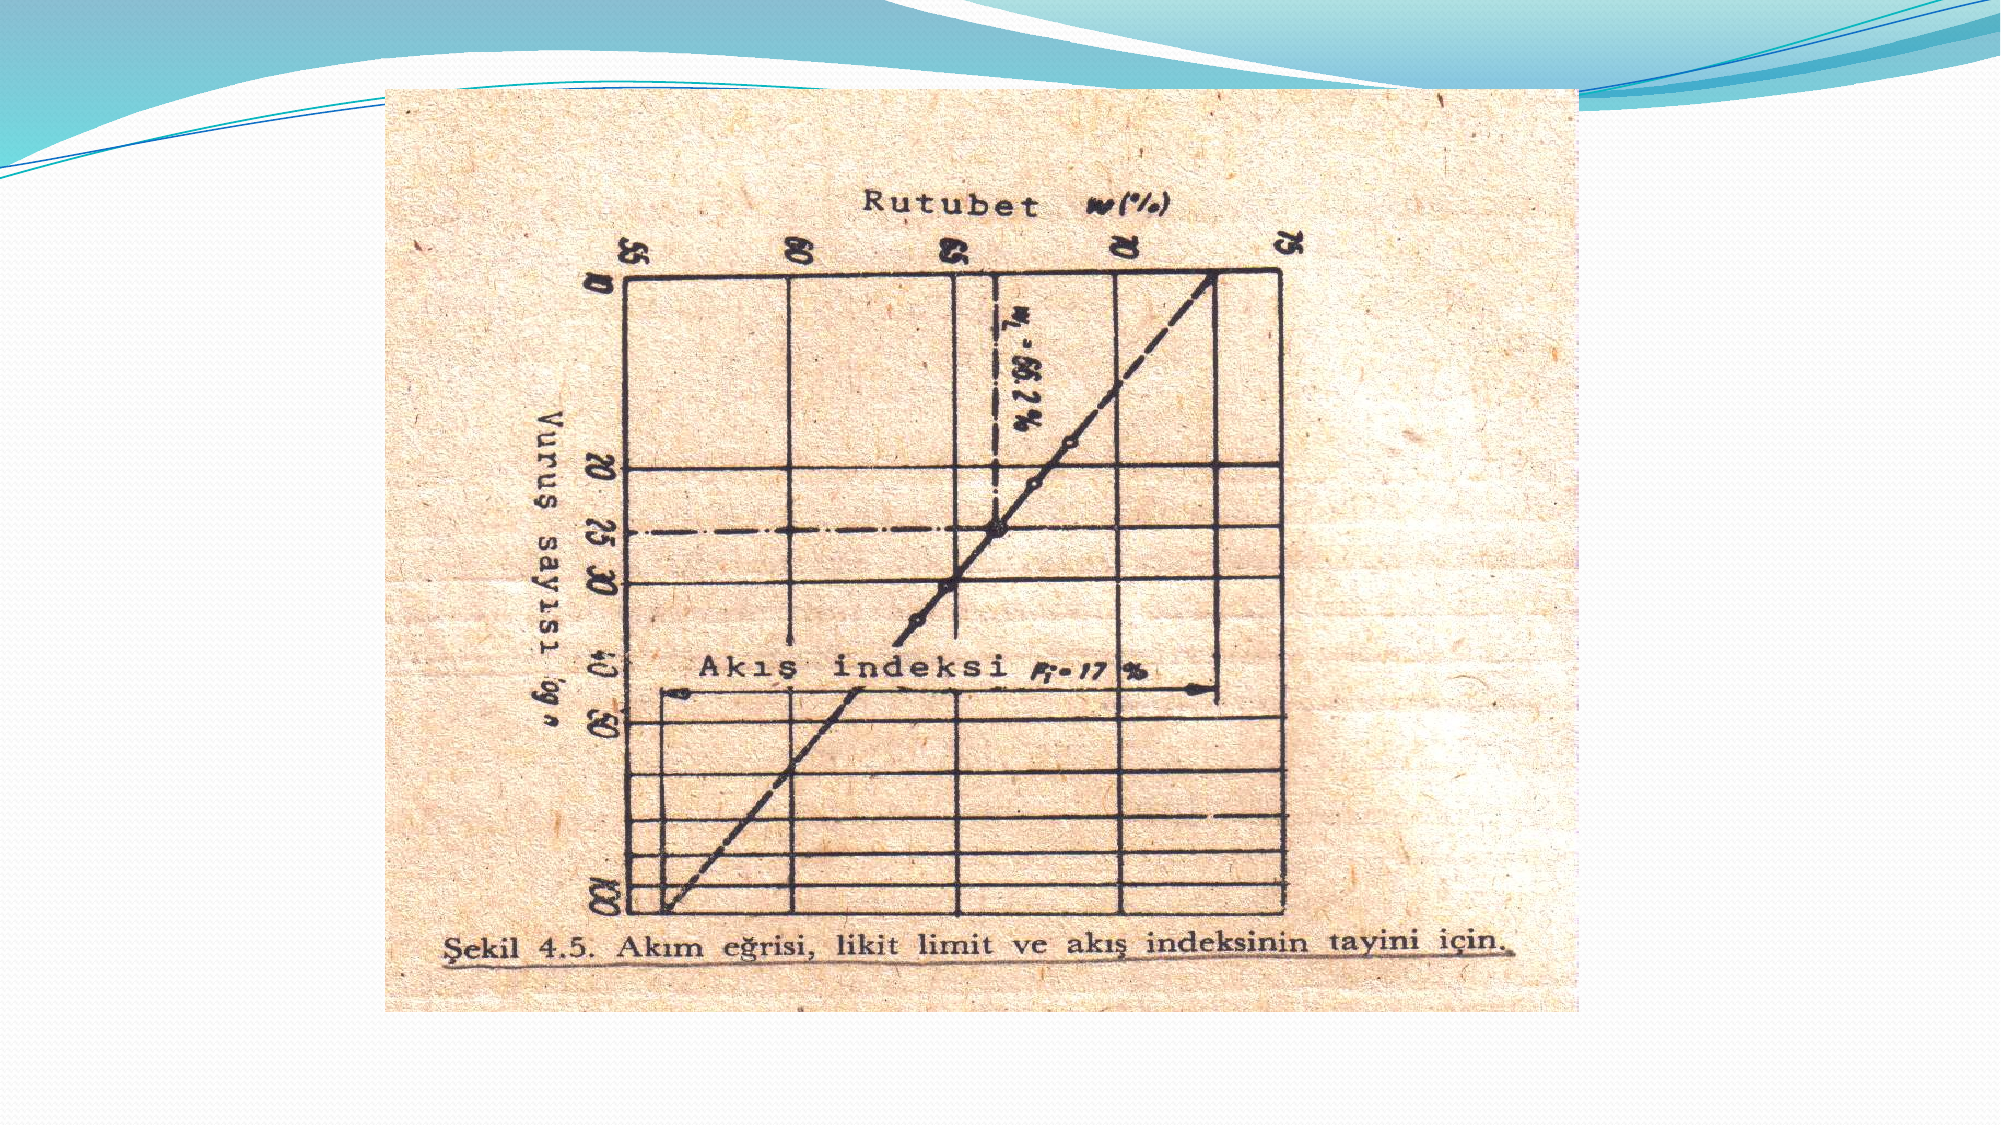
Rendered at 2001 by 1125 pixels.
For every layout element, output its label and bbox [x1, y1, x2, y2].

picture [385, 88, 1579, 1012]
